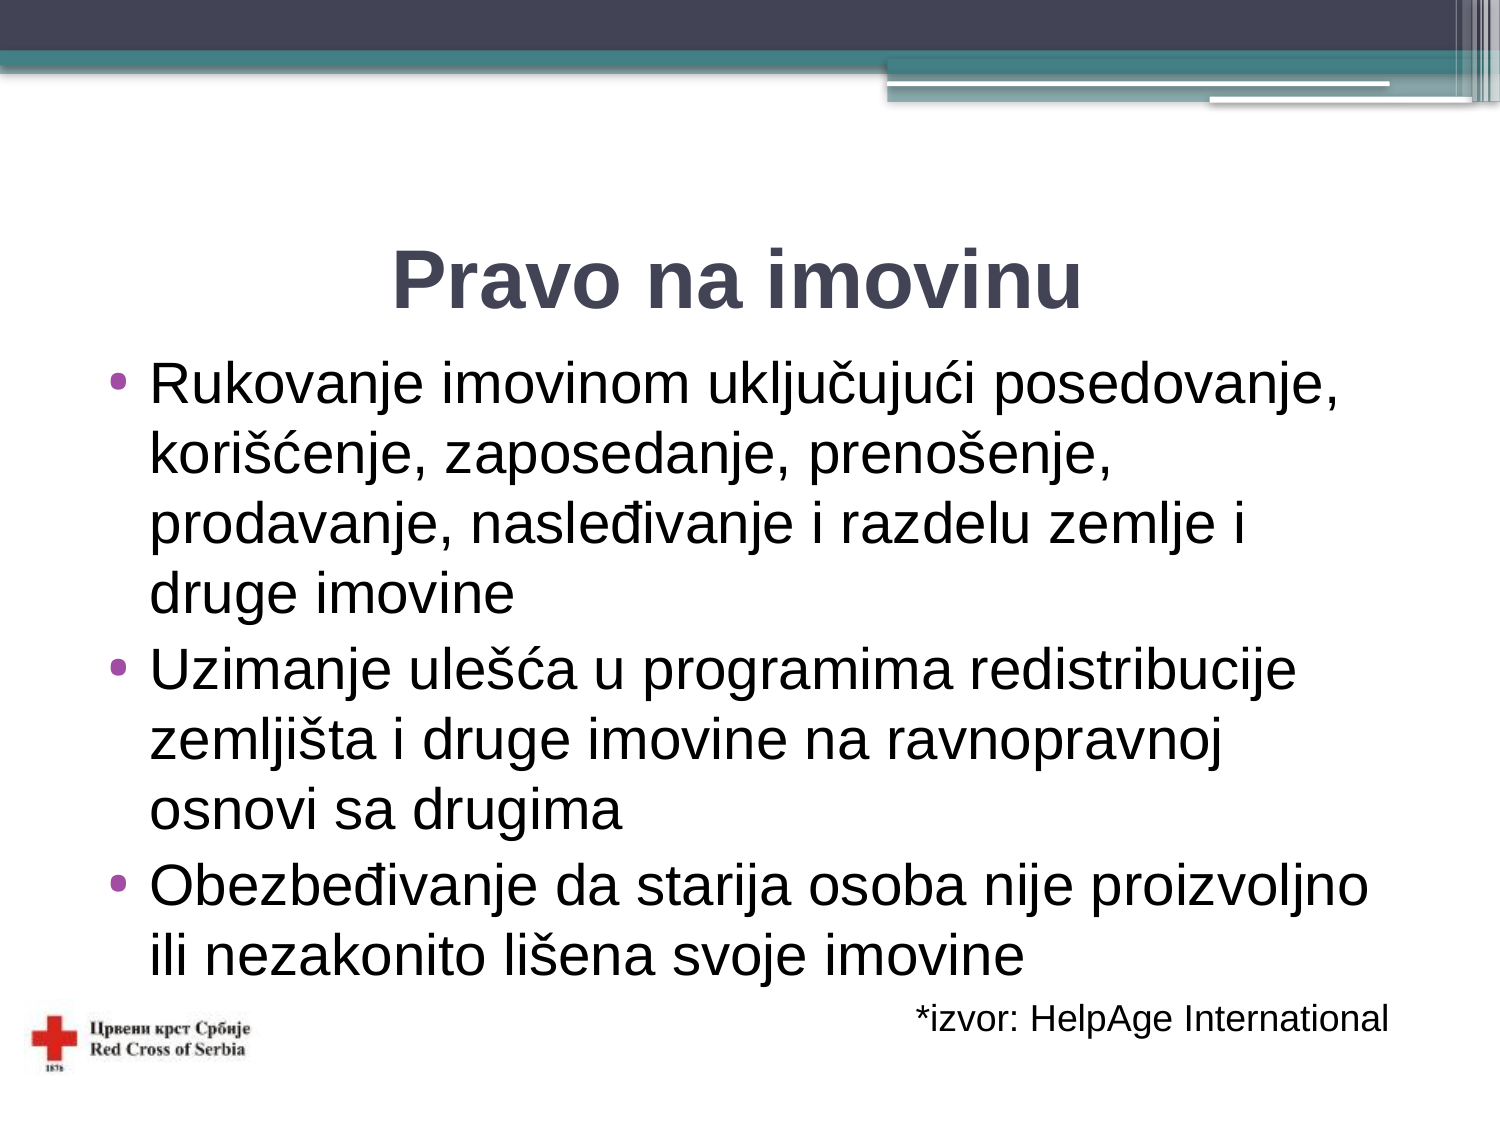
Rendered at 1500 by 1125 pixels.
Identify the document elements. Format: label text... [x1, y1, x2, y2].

list Rukovanje imovinom uključujući posedovanje, korišćenje, zaposedanje, prenošenje, prodavanje, nasleđivanje i razdelu zemlje i druge imovine Uzimanje ulešća u programima redistribucije zemljišta i druge imovine na ravnopravnoj osnovi sa drugima Obezbeđivanje da starija osoba nije proizvoljno ili nezakonito lišena svoje imovine *izvor: HelpAge International [75, 337, 1425, 1063]
picture [24, 999, 262, 1083]
title Pravo na imovinu [75, 187, 1425, 337]
